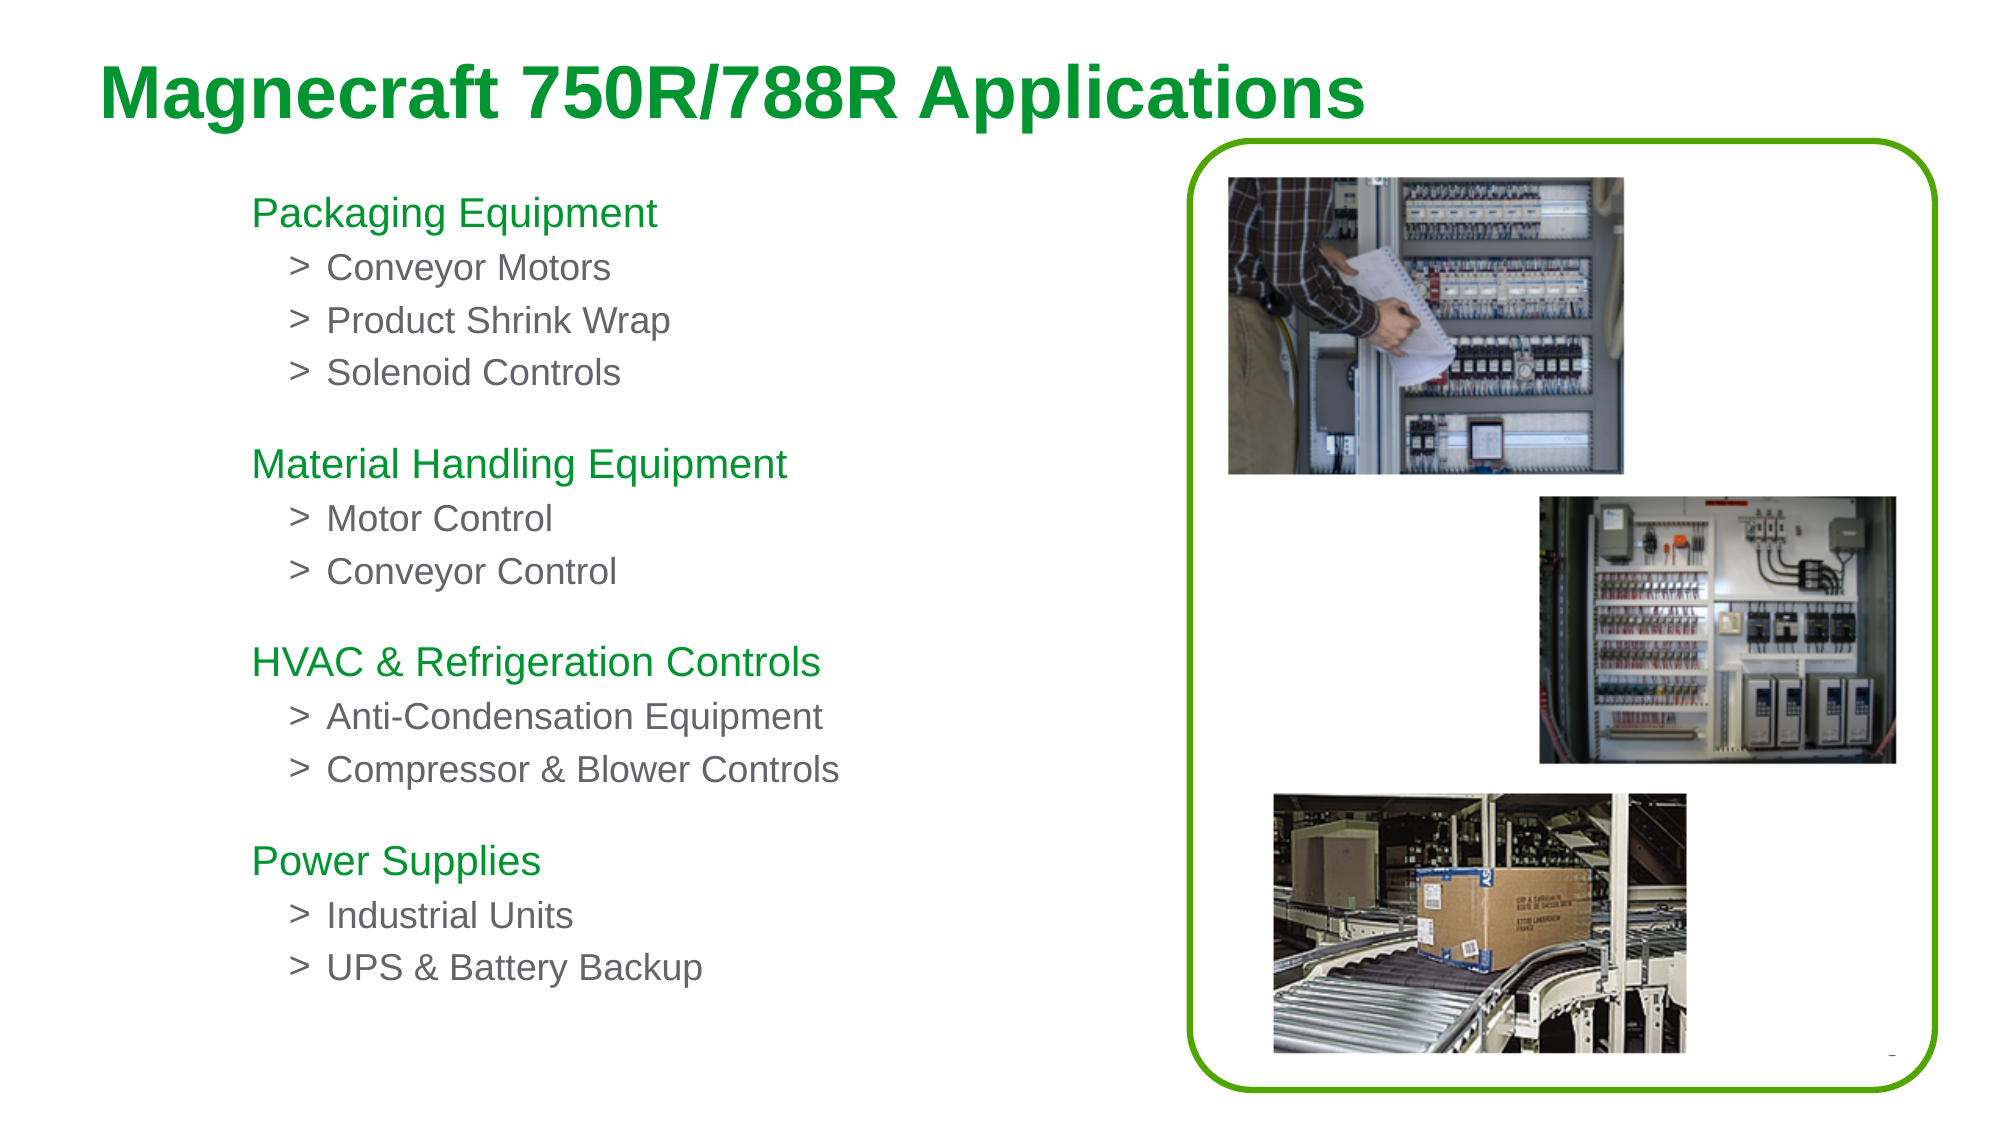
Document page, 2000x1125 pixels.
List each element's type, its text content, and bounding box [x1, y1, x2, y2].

list Packaging Equipment Conveyor Motors Product Shrink Wrap Solenoid Controls Material Handling Equipment Motor Control Conveyor Control HVAC & Refrigeration Controls Anti-Condensation Equipment Compressor & Blower Controls Power Supplies Industrial Units UPS & Battery Backup [251, 178, 912, 942]
picture [1227, 176, 1898, 1055]
text_box [1189, 140, 1935, 1090]
title Magnecraft 750R/788R Applications [99, 43, 1900, 224]
